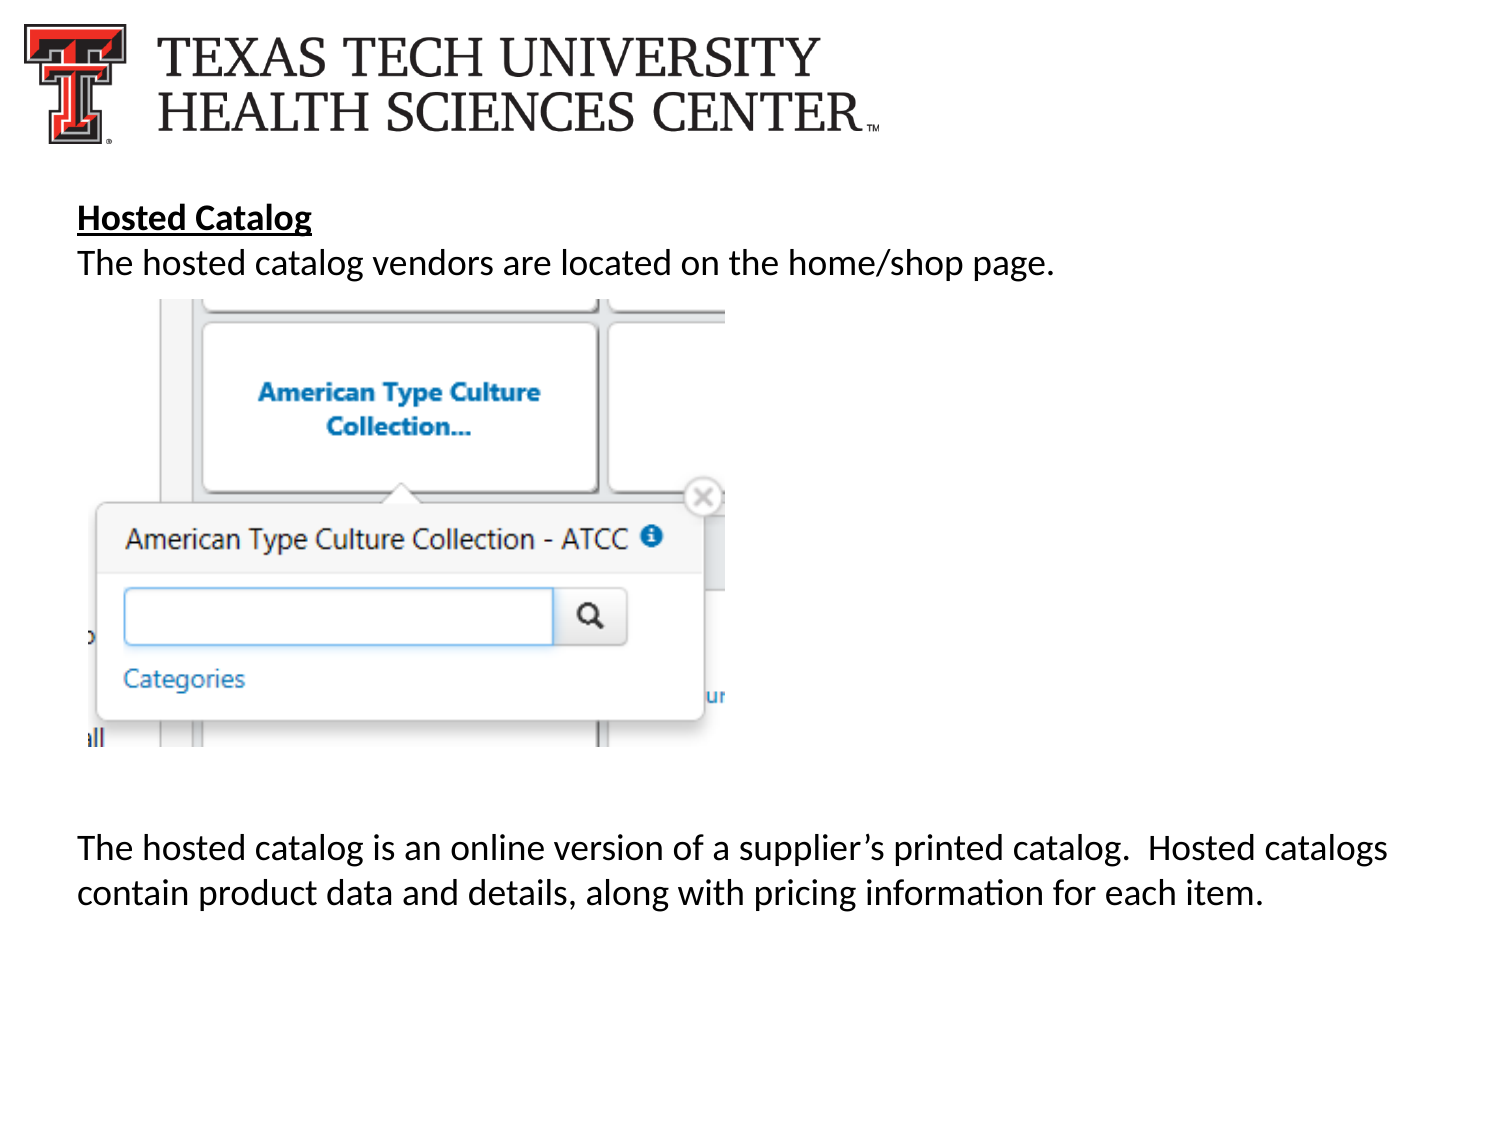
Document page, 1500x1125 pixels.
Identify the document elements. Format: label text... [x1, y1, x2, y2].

picture [88, 299, 726, 748]
text_box Hosted Catalog The hosted catalog vendors are located on the home/shop page. The hosted catalog is an online version of a supplier’s printed catalog. Hosted catalogs contain product data and details, along with pricing information for each item. [62, 185, 1425, 1011]
picture [24, 24, 879, 144]
